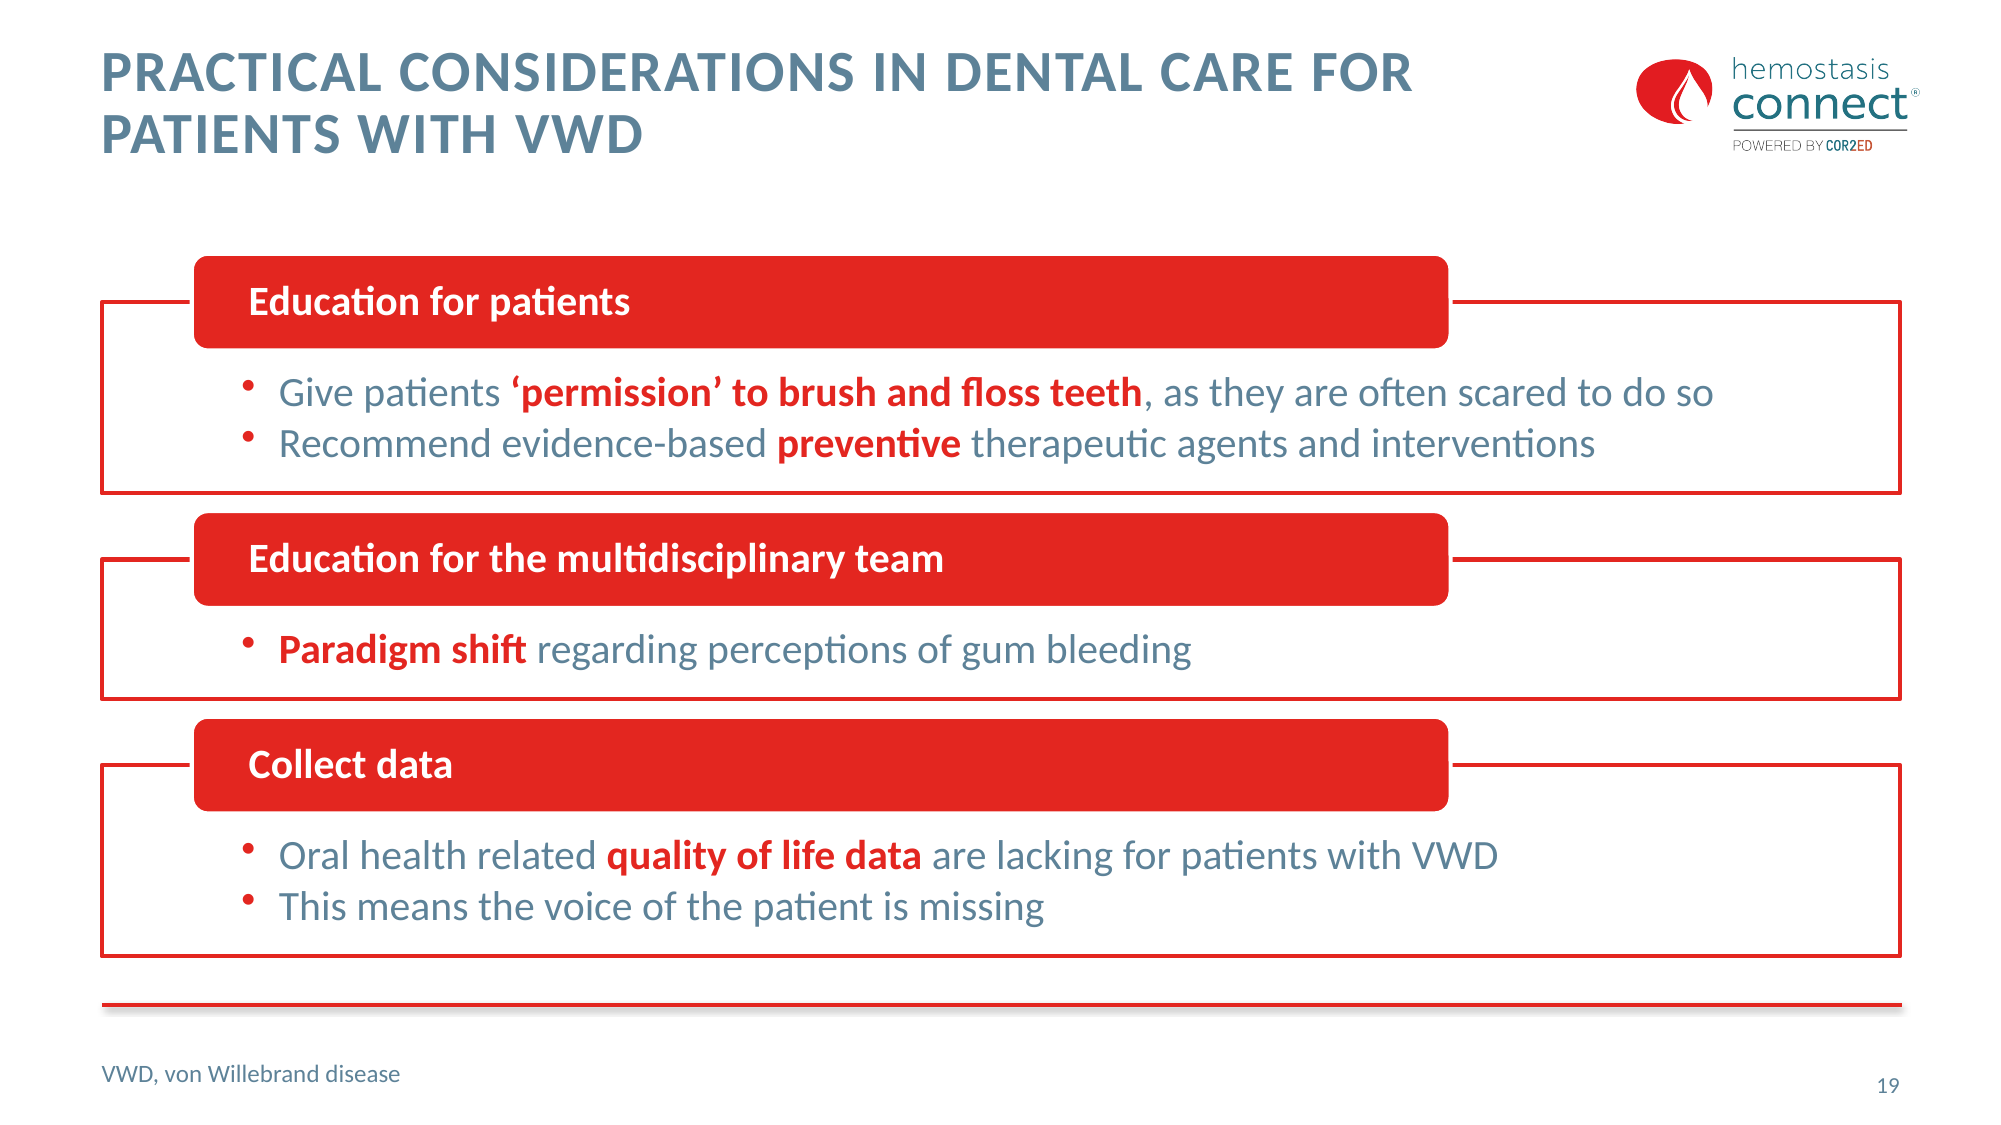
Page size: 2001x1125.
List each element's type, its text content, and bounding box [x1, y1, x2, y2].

slide_number 19 [1771, 1054, 1900, 1115]
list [101, 233, 1901, 977]
list VWD, von Willebrand disease [101, 1042, 1434, 1103]
title Practical considerations in Dental care for patients with vwd [101, 40, 1536, 173]
picture [1636, 57, 1920, 151]
